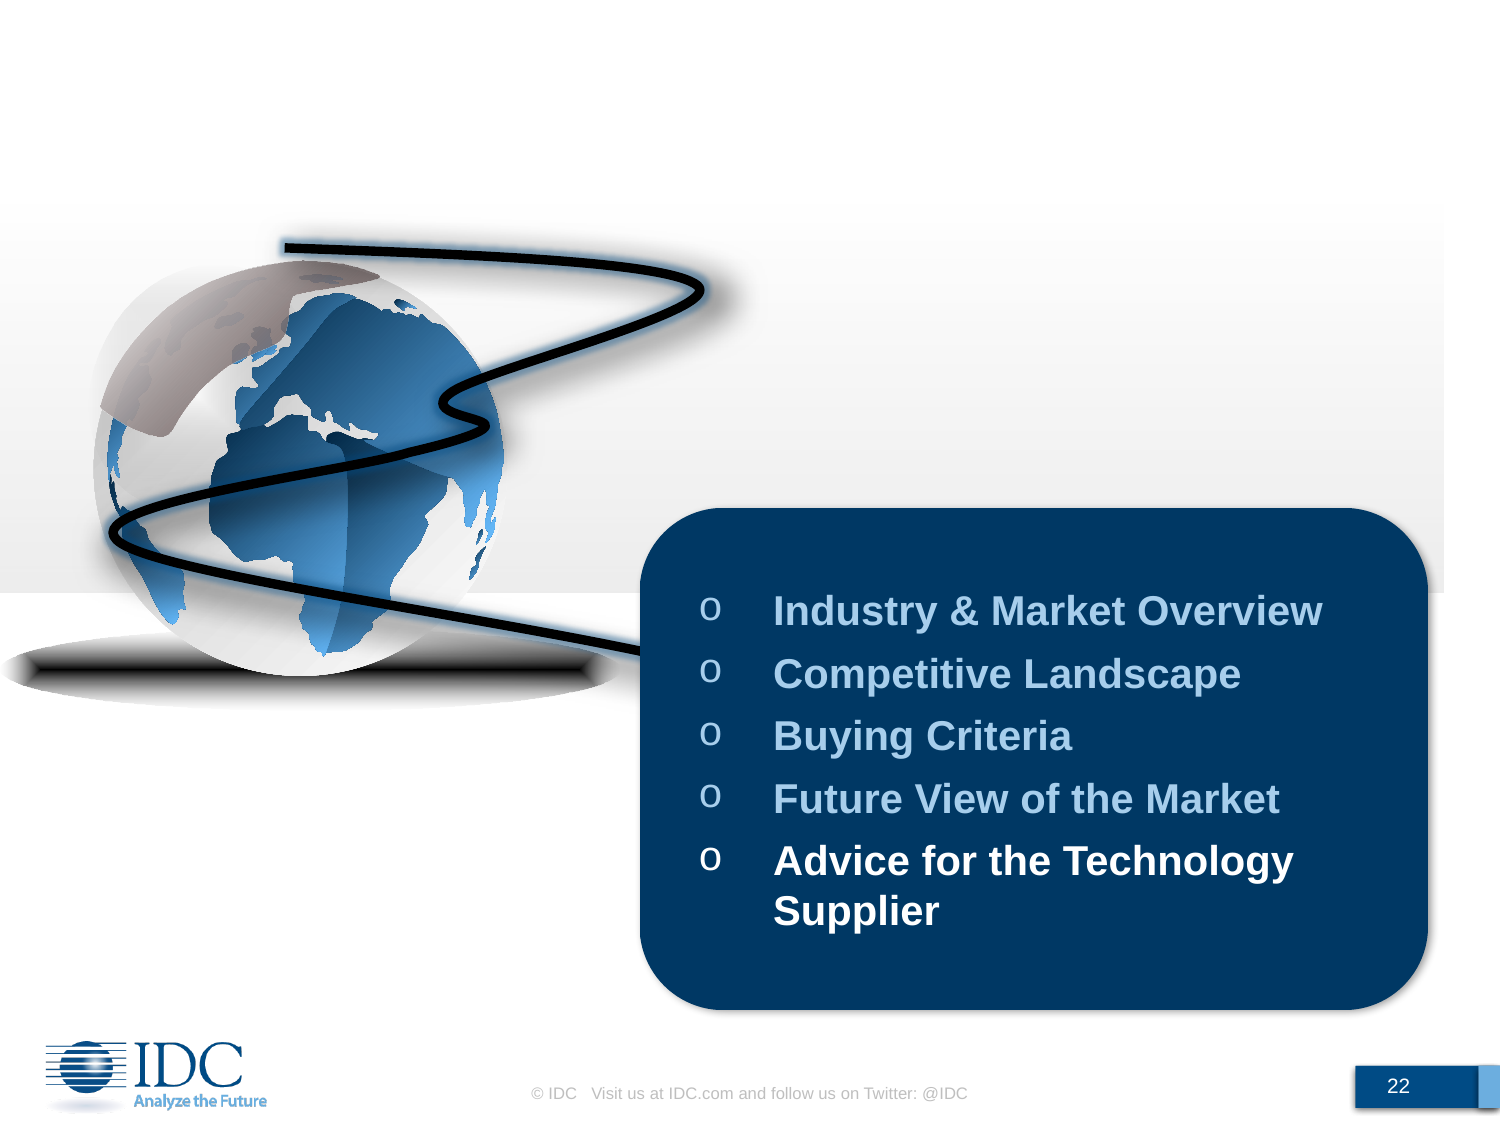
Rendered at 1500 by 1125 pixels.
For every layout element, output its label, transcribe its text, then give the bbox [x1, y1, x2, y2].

text_box Industry & Market Overview Competitive Landscape Buying Criteria Future View of the Market Advice for the Technology Supplier [683, 718, 1412, 950]
slide_number 22 [1350, 1054, 1425, 1115]
picture [45, 1041, 267, 1114]
text_box [637, 718, 1431, 1013]
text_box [0, 202, 1444, 711]
footer © IDC Visit us at IDC.com and follow us on Twitter: @IDC [386, 1062, 1114, 1123]
